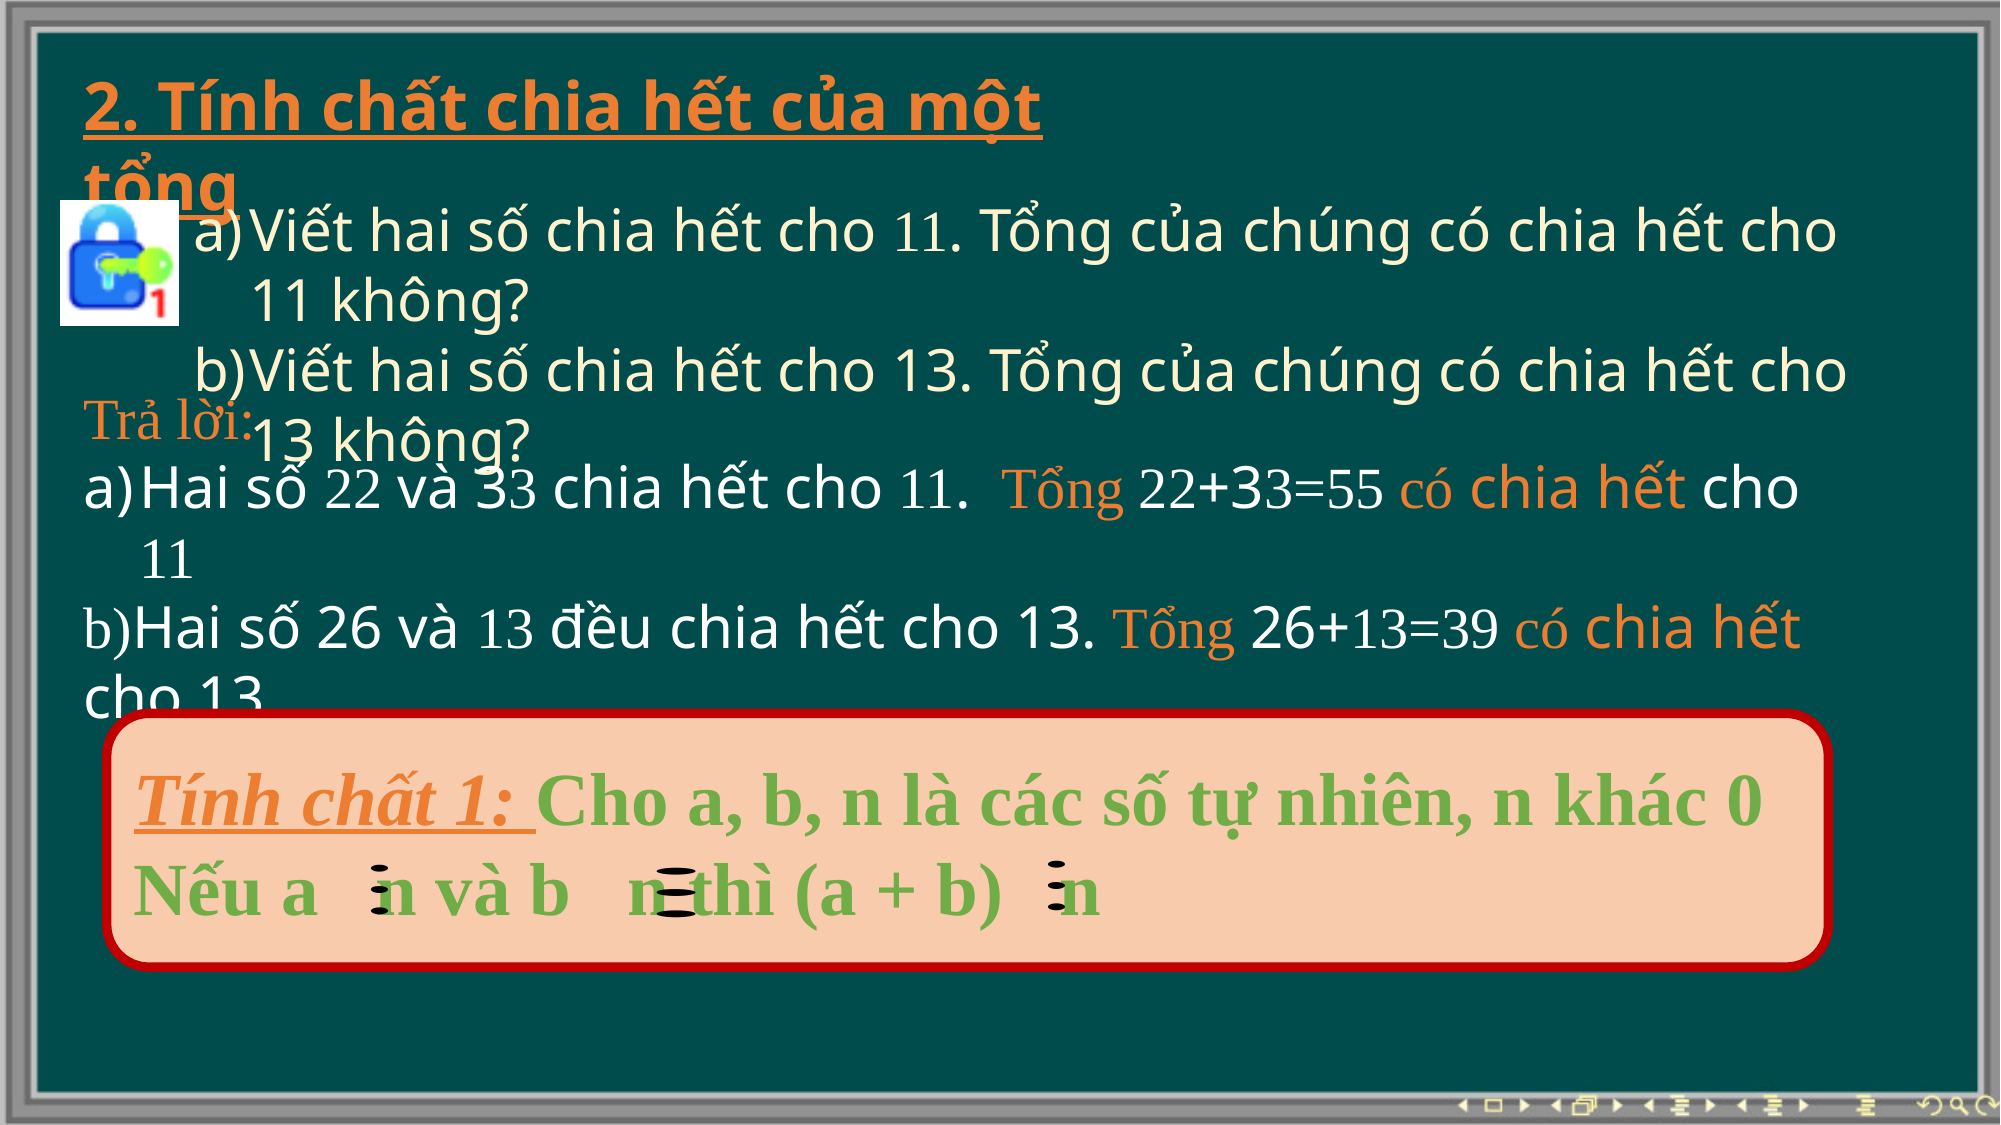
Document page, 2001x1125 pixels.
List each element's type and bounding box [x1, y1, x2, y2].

text_box [1006, 840, 1086, 915]
text_box [330, 844, 409, 920]
picture [0, 0, 2000, 1125]
text_box [562, 847, 742, 923]
